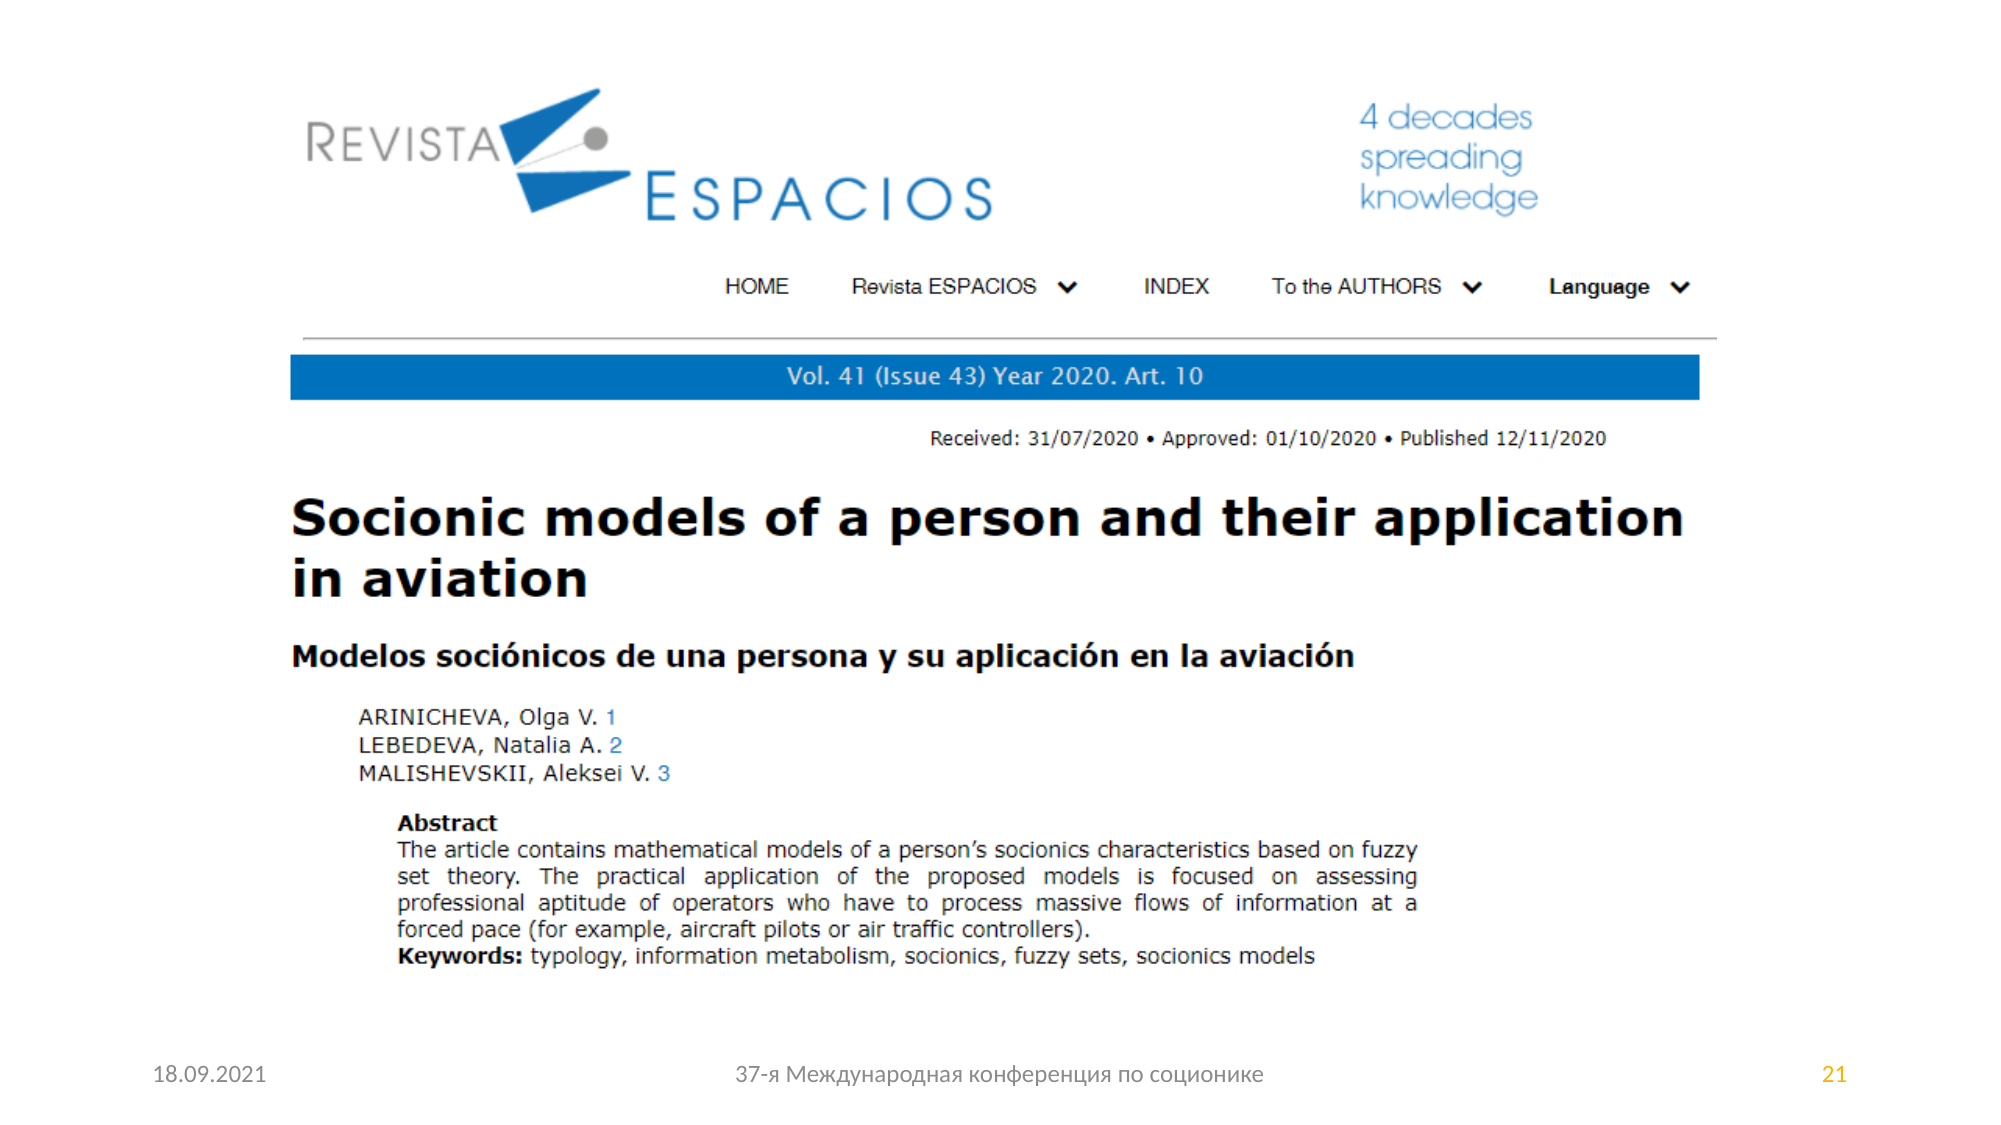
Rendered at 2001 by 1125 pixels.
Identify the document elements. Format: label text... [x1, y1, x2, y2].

footer 37-я Международная конференция по соционике [662, 1042, 1338, 1103]
slide_number 21 [1412, 1042, 1863, 1103]
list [283, 77, 1717, 978]
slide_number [137, 1042, 588, 1103]
